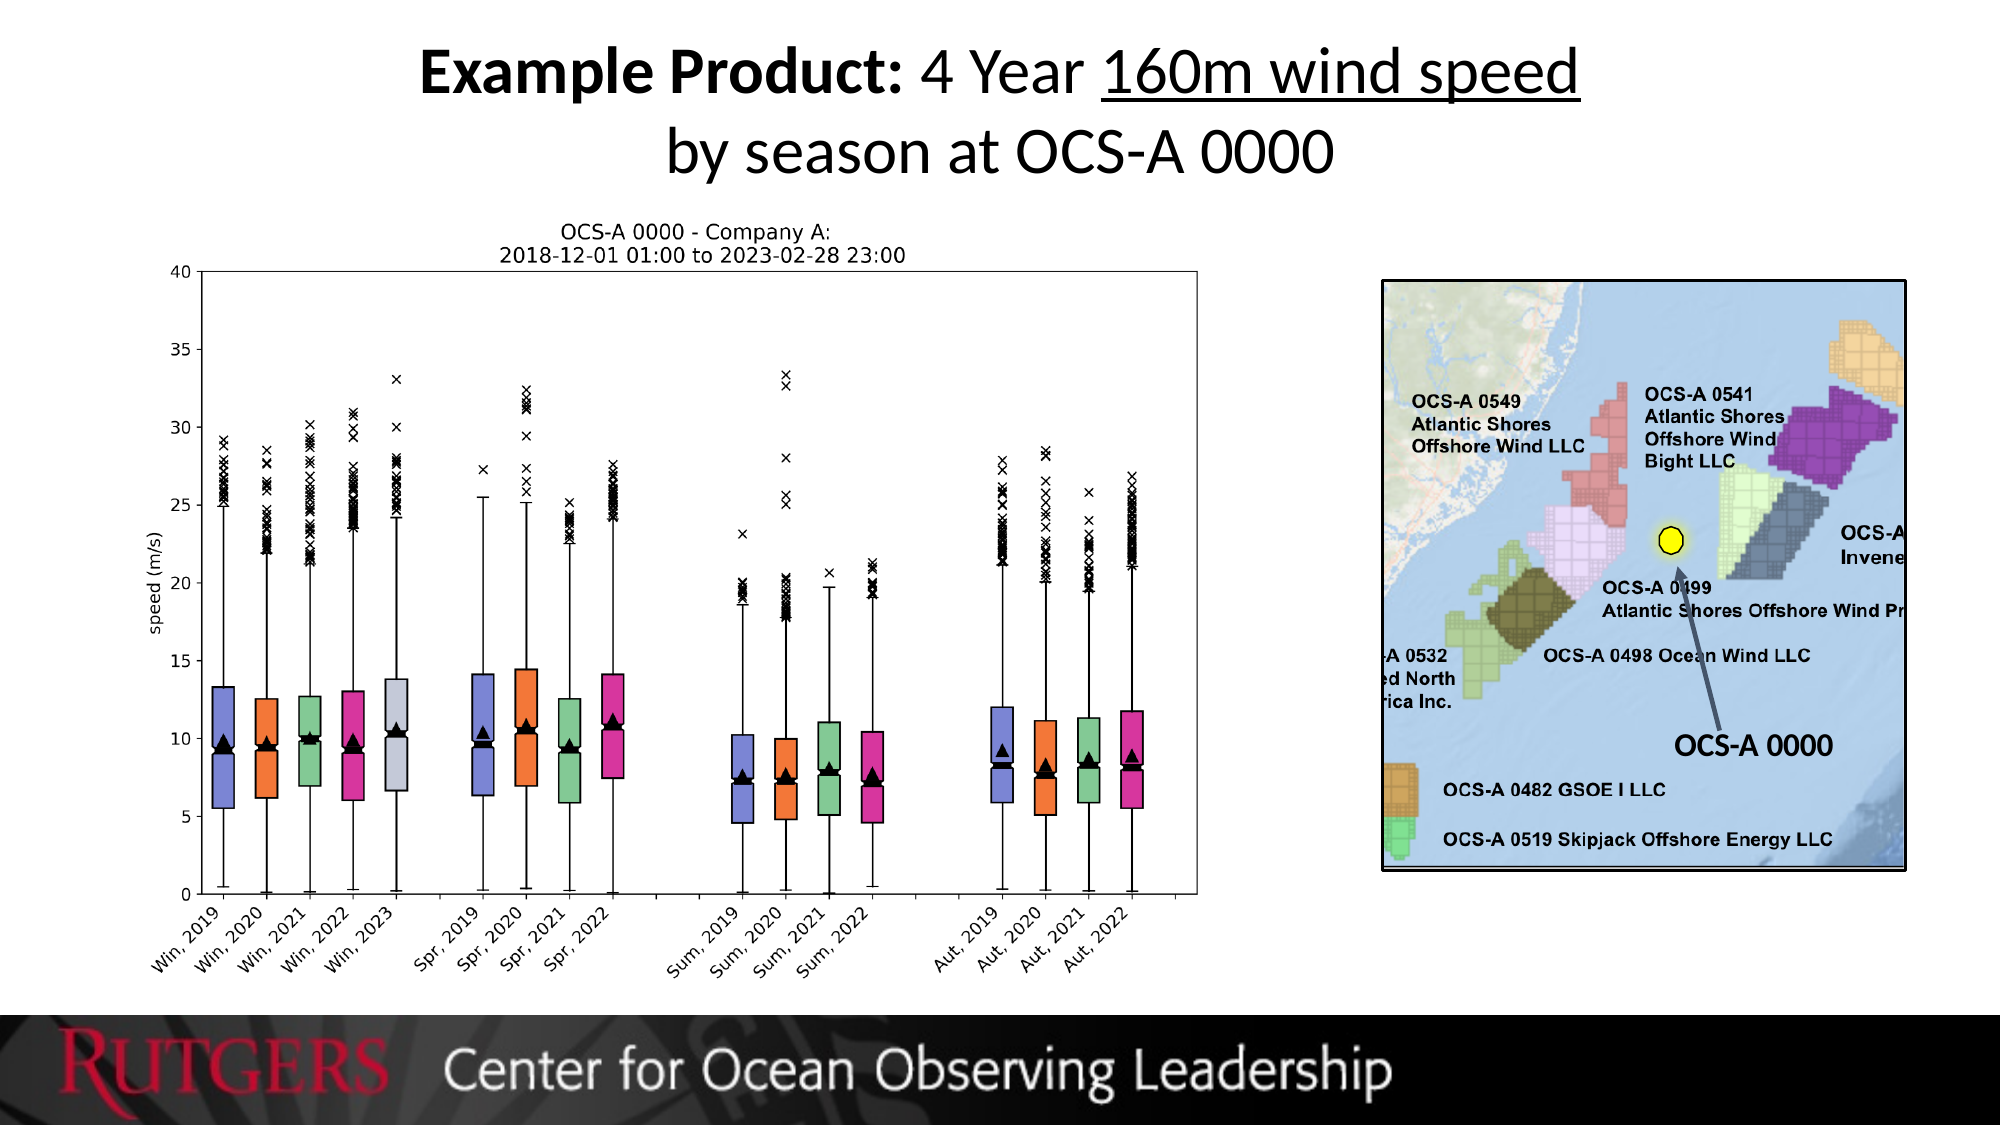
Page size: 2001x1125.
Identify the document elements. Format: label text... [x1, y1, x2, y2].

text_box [1677, 566, 1720, 731]
picture [1383, 282, 1904, 870]
picture [0, 1015, 2000, 1125]
picture [76, 206, 1322, 999]
text_box Example Product: 4 Year 160m wind speed by season at OCS-A 0000 [0, 19, 2000, 195]
